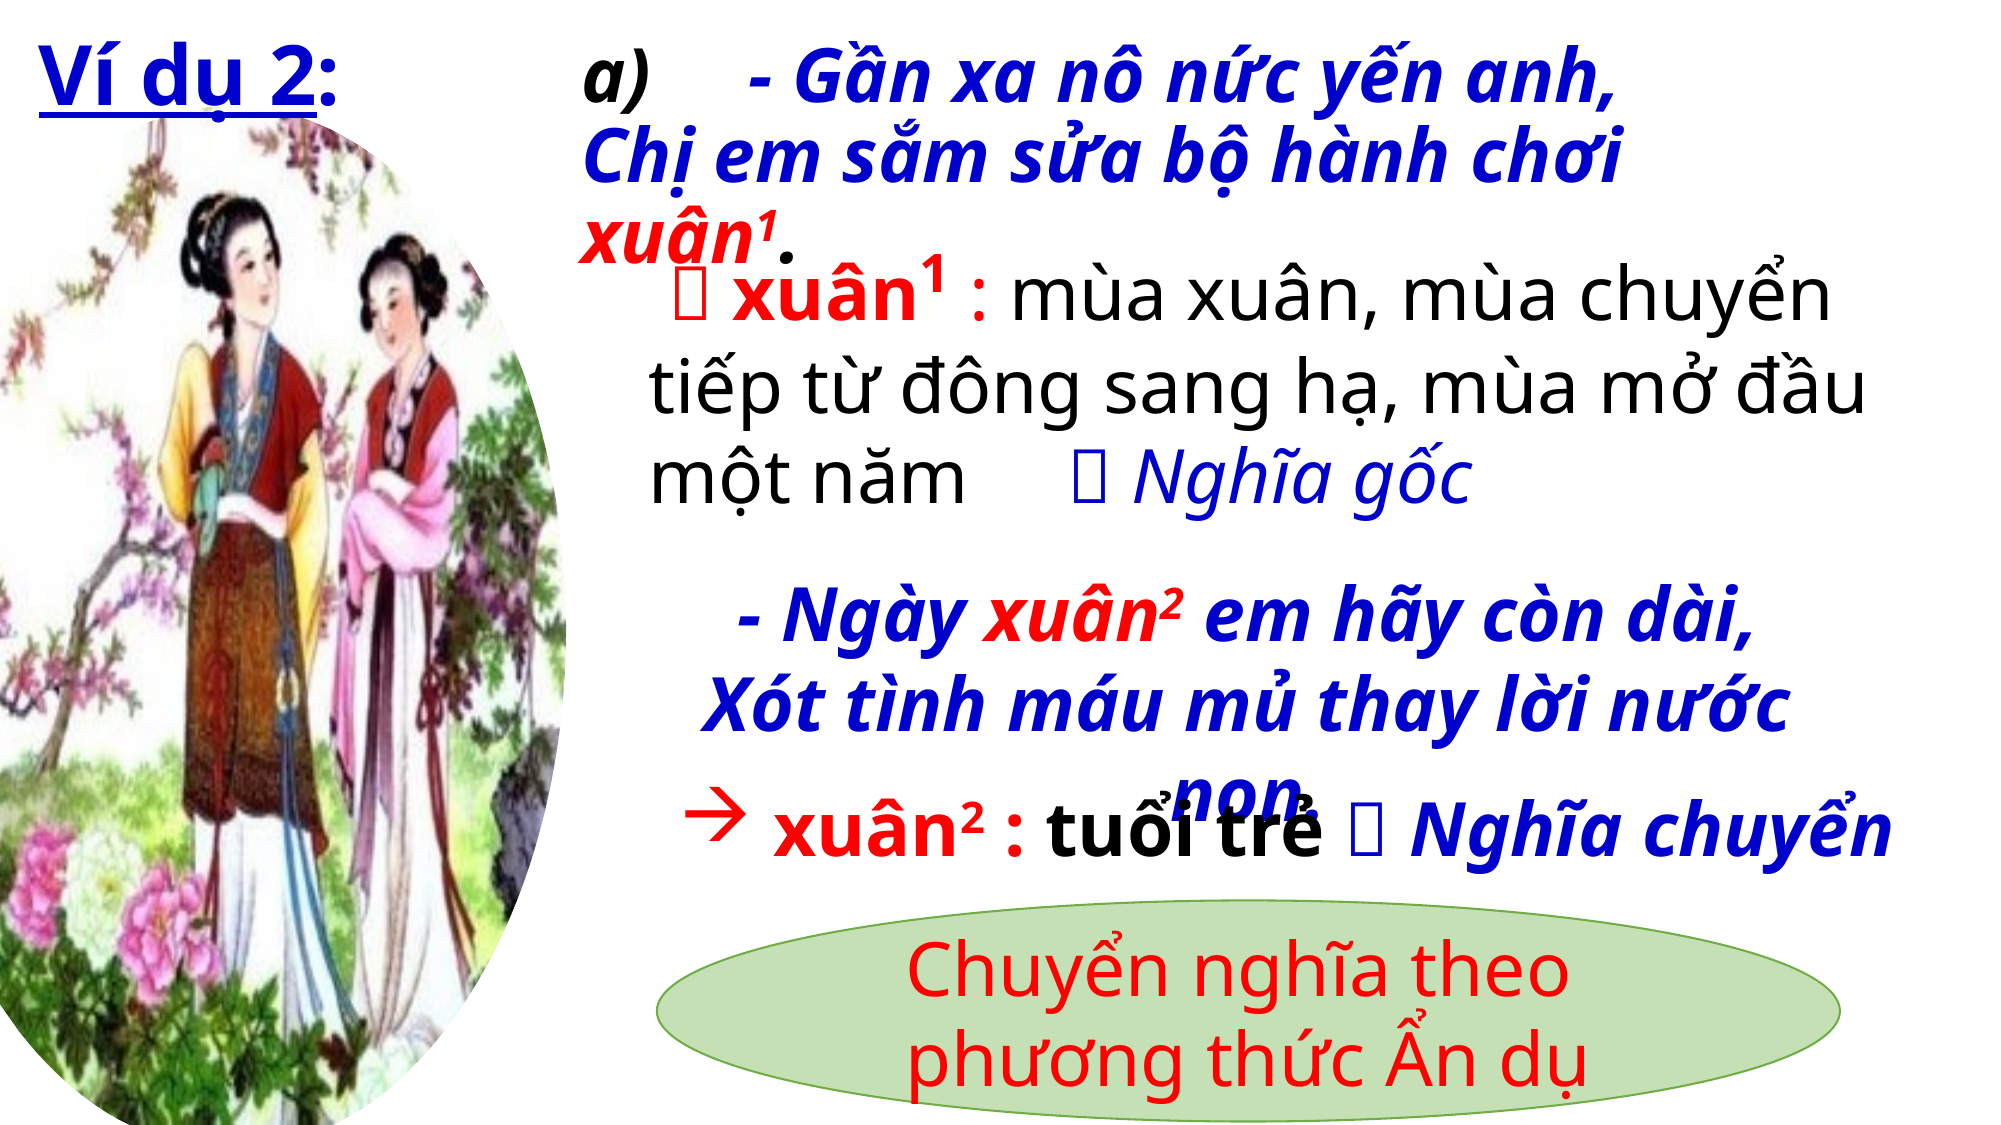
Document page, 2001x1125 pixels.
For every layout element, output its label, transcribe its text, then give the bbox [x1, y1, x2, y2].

picture [0, 106, 567, 1125]
text_box Chuyển nghĩa theo phương thức Ẩn dụ [655, 899, 1841, 1123]
text_box - Ngày xuân2 em hãy còn dài, Xót tình máu mủ thay lời nước non. [617, 559, 1880, 844]
title a) - Gần xa nô nức yến anh, Chị em sắm sửa bộ hành chơi xuân1. [566, 29, 1815, 346]
text_box Ví dụ 2: [0, 0, 380, 106]
text_box xuân2 : tuổi trẻ  Nghĩa chuyển [664, 798, 1976, 877]
text_box  xuân1 : mùa xuân, mùa chuyển tiếp từ đông sang hạ, mùa mở đầu một năm  Nghĩa gốc [634, 221, 1946, 526]
